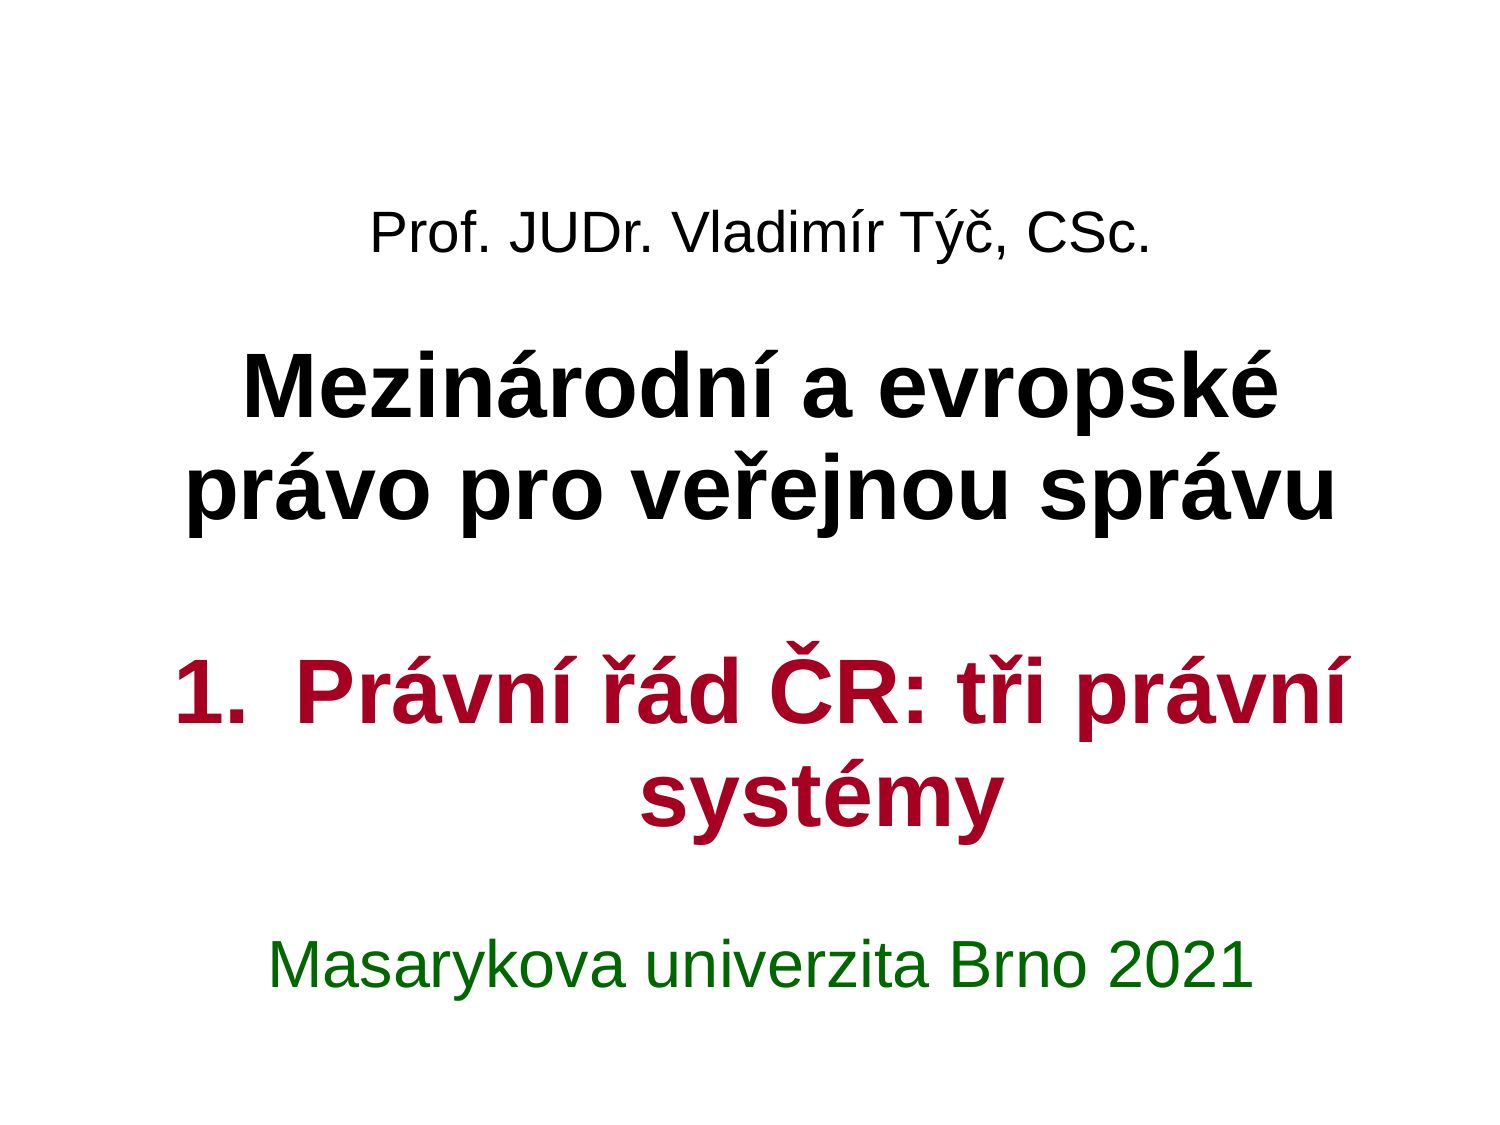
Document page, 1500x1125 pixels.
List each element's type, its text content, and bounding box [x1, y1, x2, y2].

text_box Prof. JUDr. Vladimír Týč, CSc. Mezinárodní a evropské právo pro veřejnou správu Právní řád ČR: tři právní systémy Masarykova univerzita Brno 2021 [100, 125, 1423, 1077]
